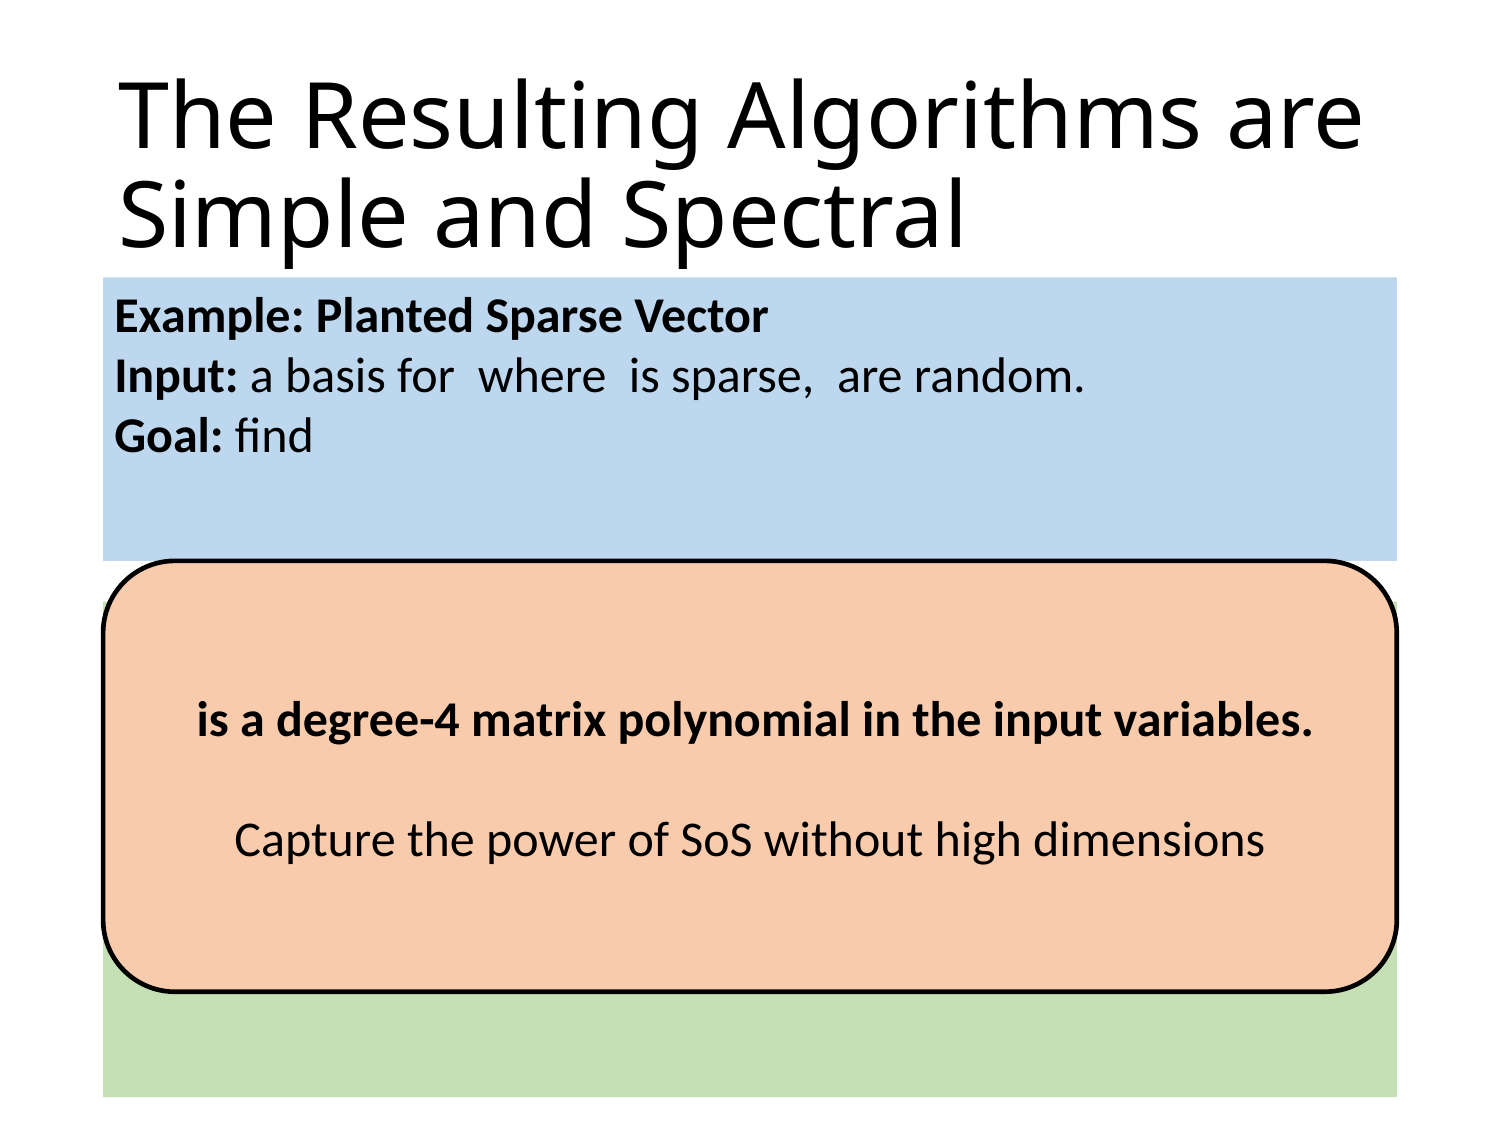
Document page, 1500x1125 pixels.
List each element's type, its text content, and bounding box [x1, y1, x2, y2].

title The Resulting Algorithms are Simple and Spectral [103, 59, 1397, 277]
